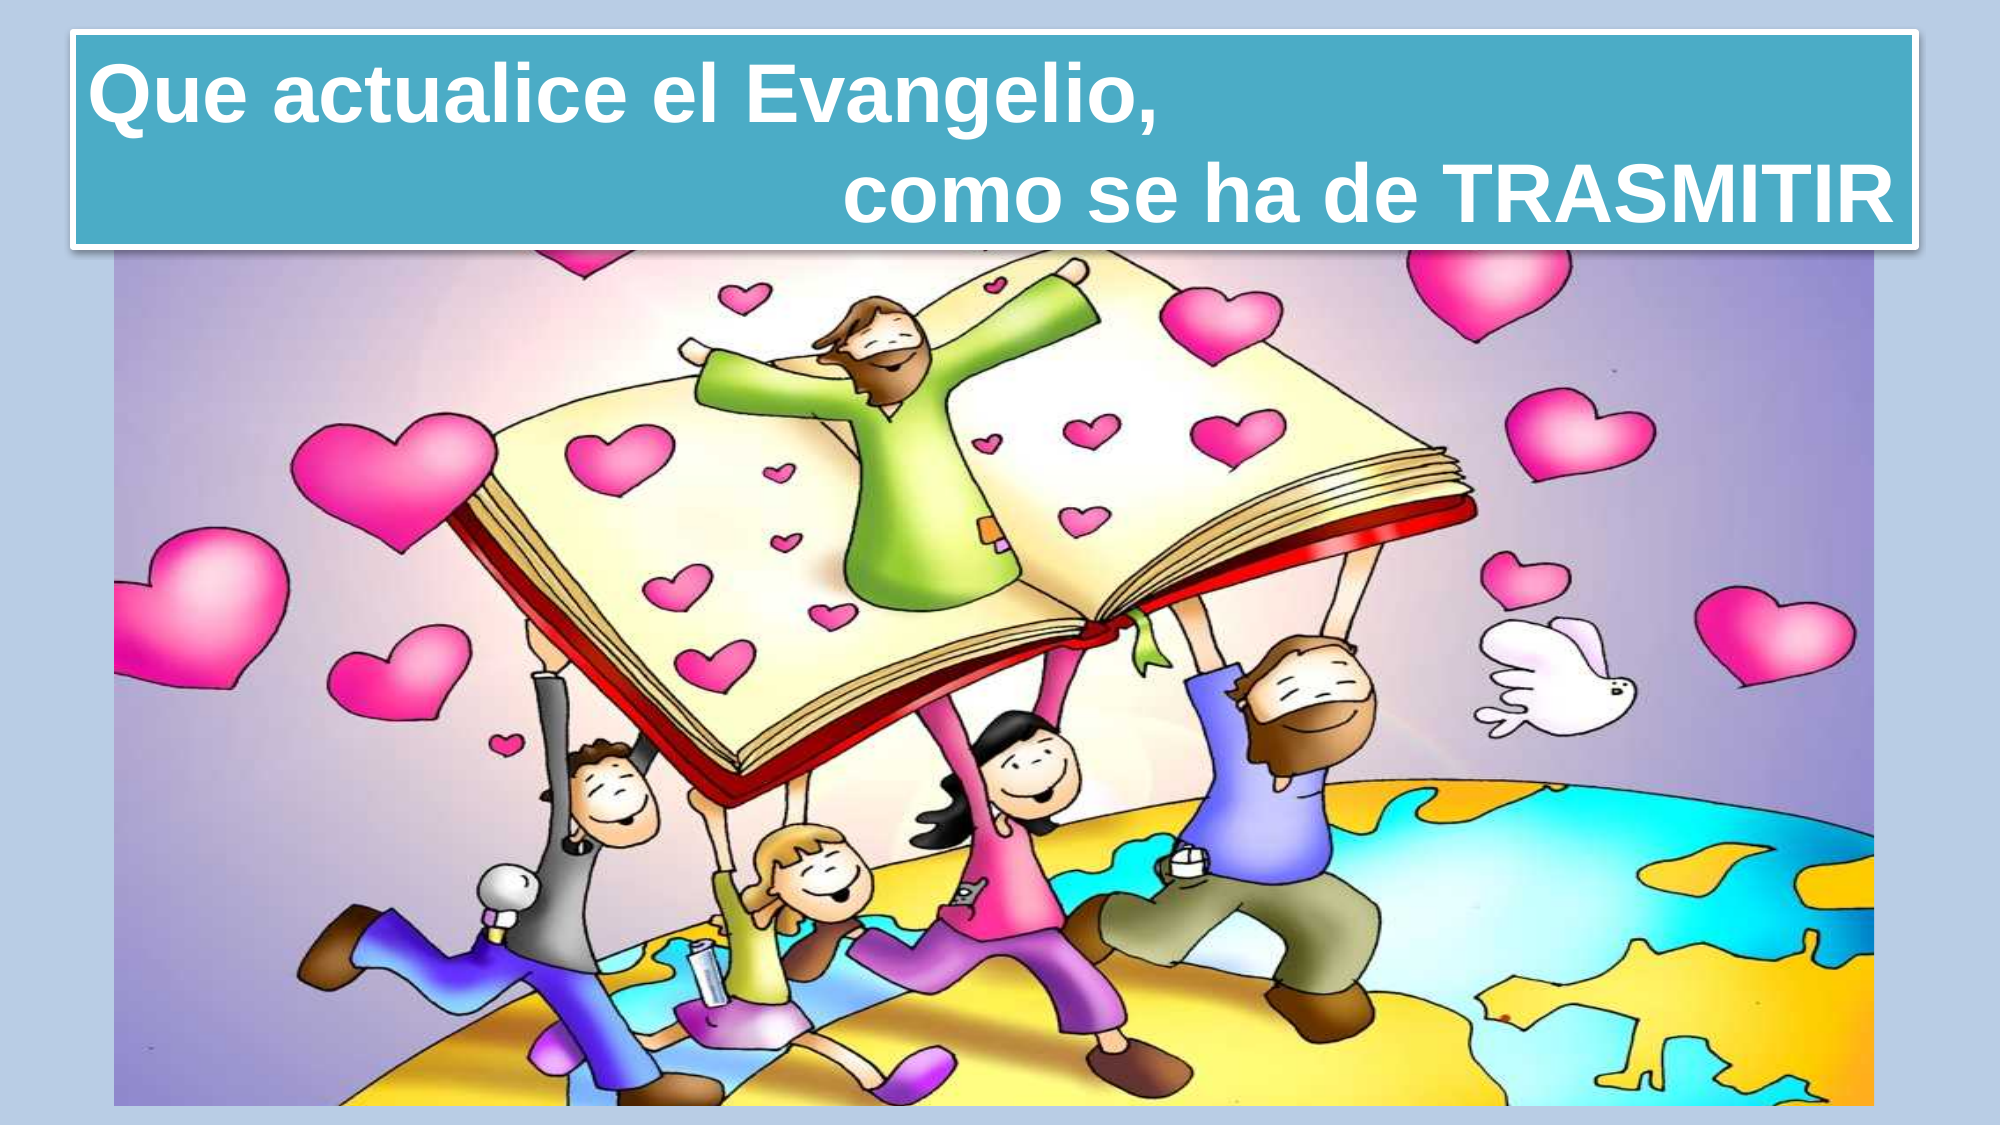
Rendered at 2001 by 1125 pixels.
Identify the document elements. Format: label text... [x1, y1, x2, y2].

text_box Que actualice el Evangelio, como se ha de TRASMITIR [70, 29, 1919, 250]
picture [113, 195, 1875, 1106]
